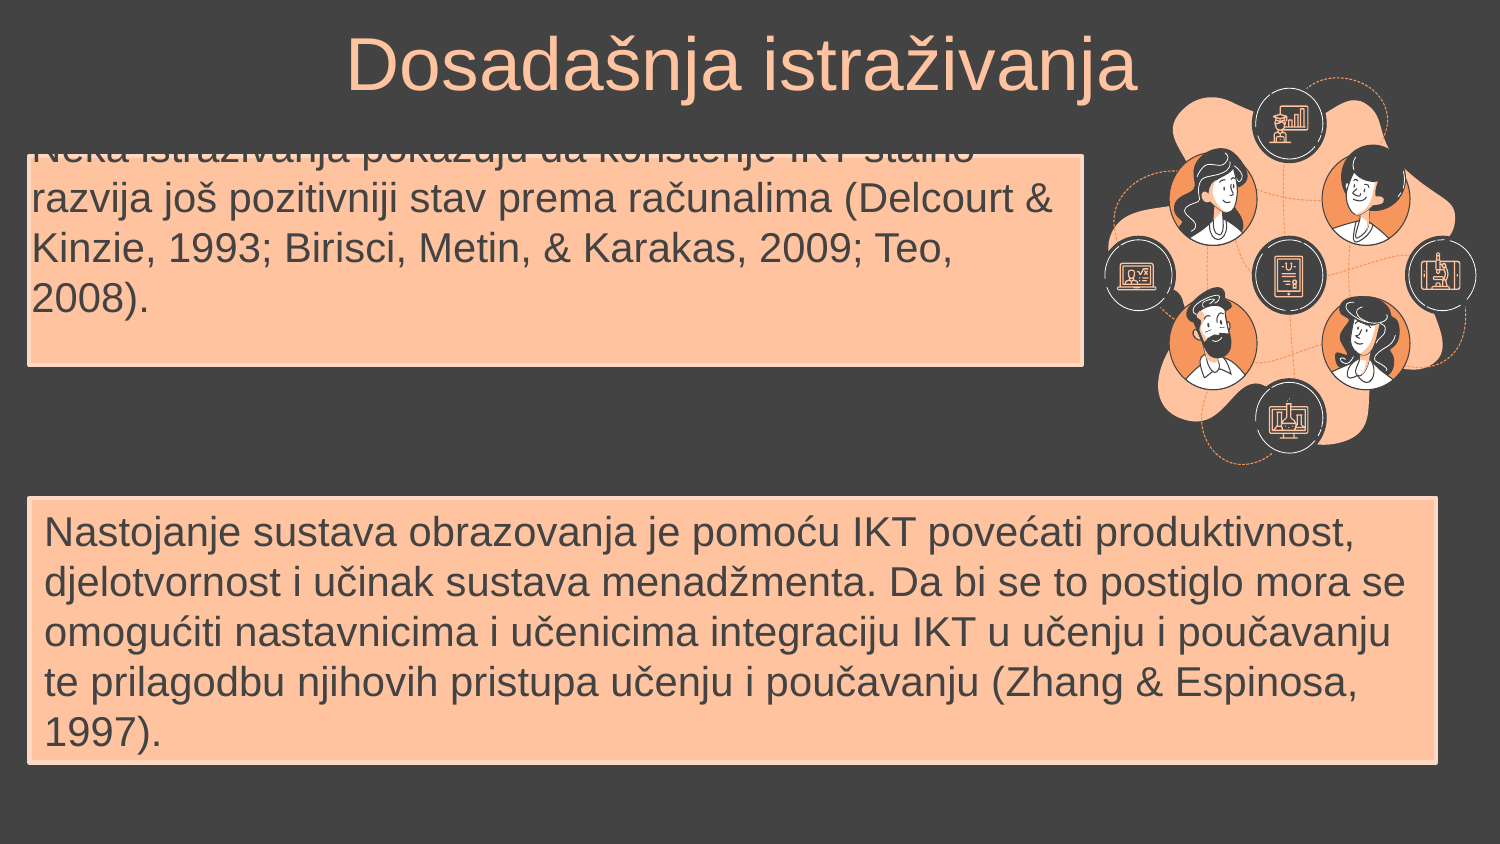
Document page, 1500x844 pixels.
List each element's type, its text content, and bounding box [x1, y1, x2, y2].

title Dosadašnja istraživanja [107, 17, 1377, 106]
text_box Neka istraživanja pokazuju da korištenje IKT stalno razvija još pozitivniji stav prema računalima (Delcourt & Kinzie, 1993; Birisci, Metin, & Karakas, 2009; Teo, 2008). [27, 154, 1084, 367]
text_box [1095, 77, 1481, 466]
text_box Nastojanje sustava obrazovanja je pomoću IKT povećati produktivnost, djelotvornost i učinak sustava menadžmenta. Da bi se to postiglo mora se omogućiti nastavnicima i učenicima integraciju IKT u učenju i poučavanju te prilagodbu njihovih pristupa učenju i poučavanju (Zhang & Espinosa, 1997). [27, 496, 1438, 765]
